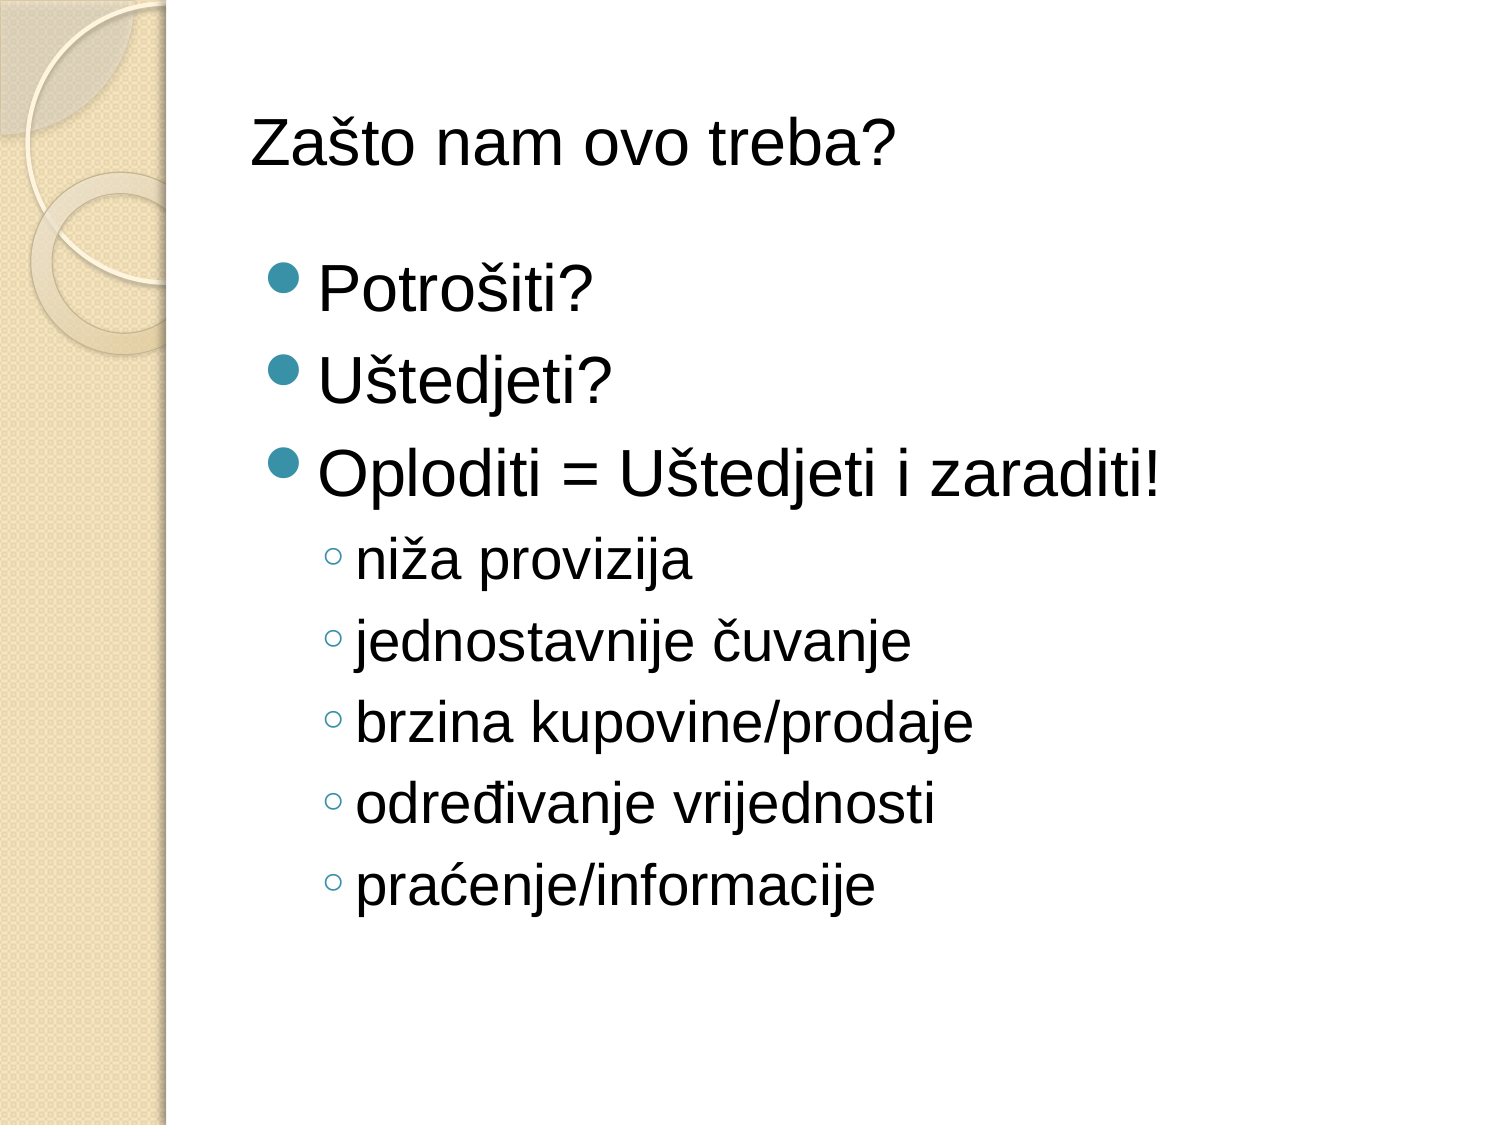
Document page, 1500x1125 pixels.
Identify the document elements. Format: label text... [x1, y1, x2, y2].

list Potrošiti? Uštedjeti? Oploditi = Uštedjeti i zaraditi! niža provizija jednostavnije čuvanje brzina kupovine/prodaje određivanje vrijednosti praćenje/informacije [235, 237, 1466, 1025]
title Zašto nam ovo treba? [235, 45, 1466, 233]
